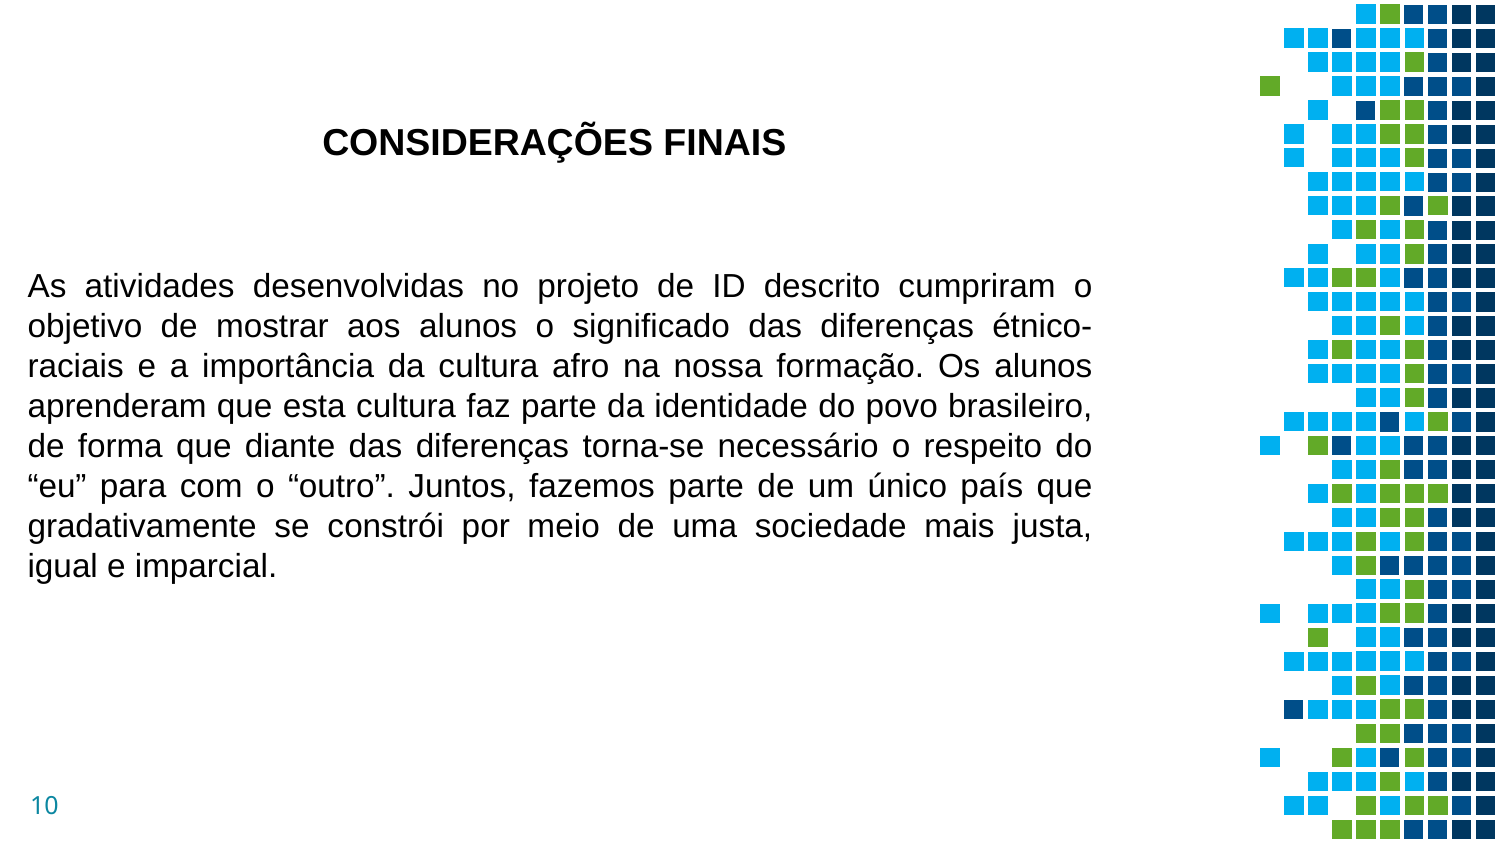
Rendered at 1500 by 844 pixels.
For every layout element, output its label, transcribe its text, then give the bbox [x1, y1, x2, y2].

slide_number 10 [15, 774, 105, 839]
list As atividades desenvolvidas no projeto de ID descrito cumpriram o objetivo de mostrar aos alunos o significado das diferenças étnico-raciais e a importância da cultura afro na nossa formação. Os alunos aprenderam que esta cultura faz parte da identidade do povo brasileiro, de forma que diante das diferenças torna-se necessário o respeito do “eu” para com o “outro”. Juntos, fazemos parte de um único país que gradativamente se constrói por meio de uma sociedade mais justa, igual e imparcial. [0, 249, 1110, 722]
title CONSIDERAÇÕES FINAIS [0, 66, 1110, 179]
